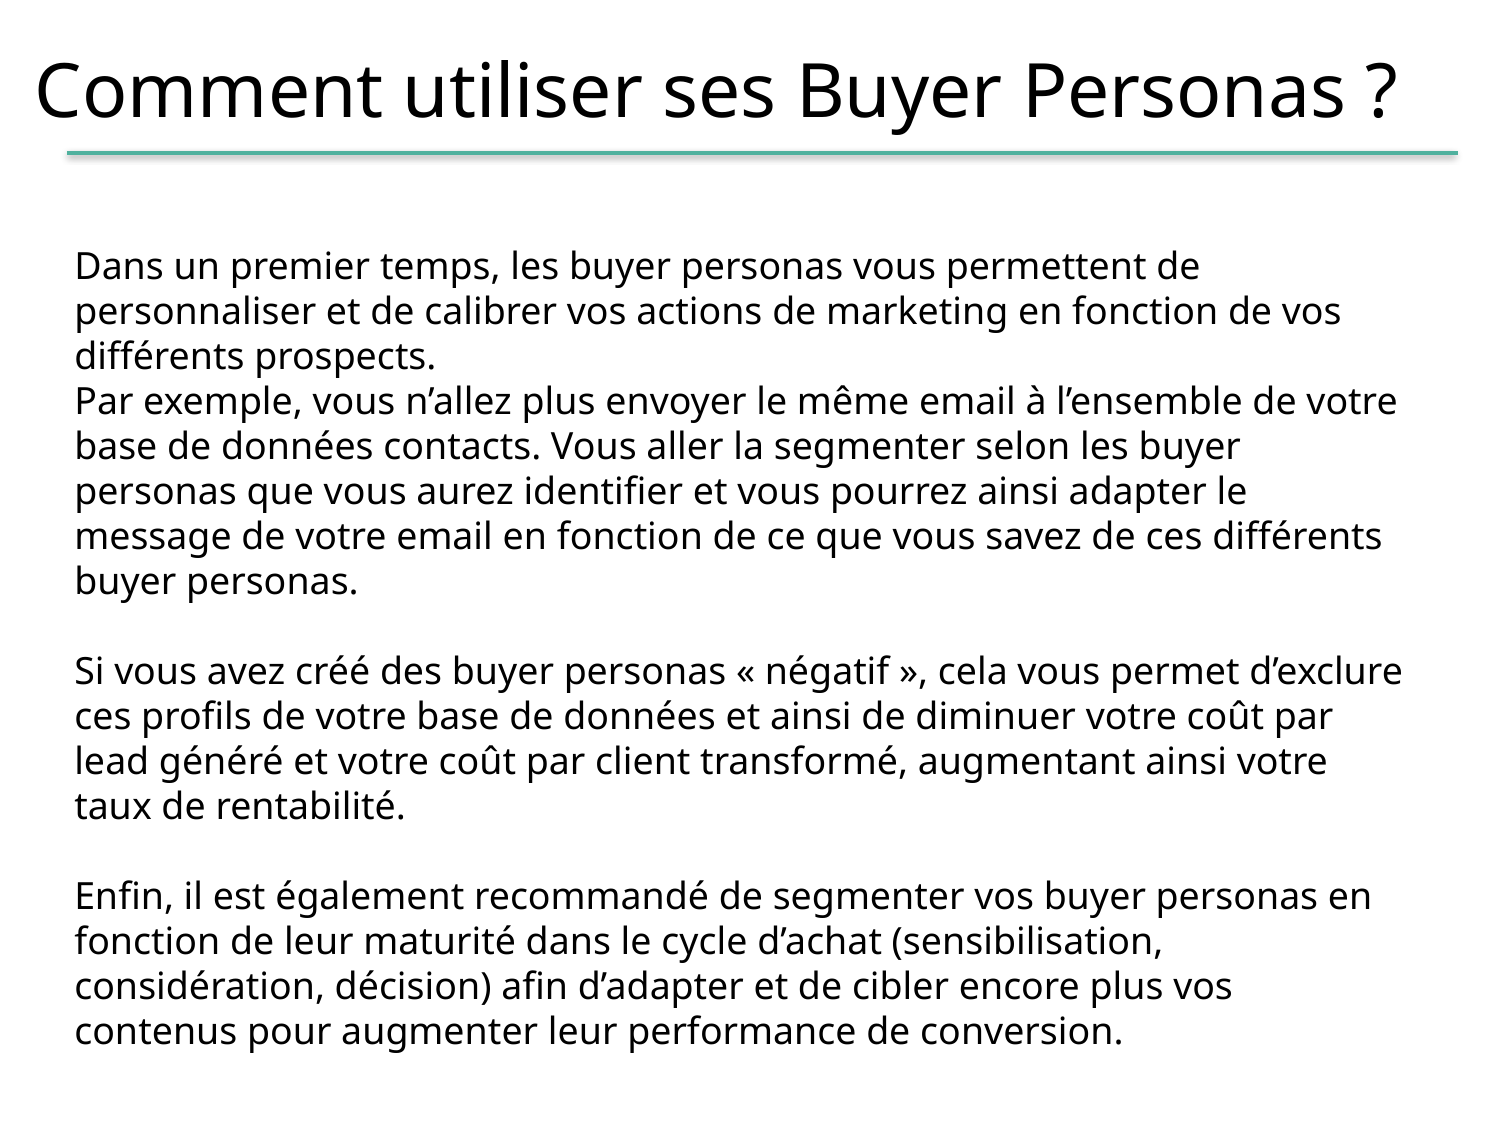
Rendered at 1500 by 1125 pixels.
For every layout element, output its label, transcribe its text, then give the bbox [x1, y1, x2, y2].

text_box Dans un premier temps, les buyer personas vous permettent de personnaliser et de calibrer vos actions de marketing en fonction de vos différents prospects. Par exemple, vous n’allez plus envoyer le même email à l’ensemble de votre base de données contacts. Vous aller la segmenter selon les buyer personas que vous aurez identifier et vous pourrez ainsi adapter le message de votre email en fonction de ce que vous savez de ces différents buyer personas. Si vous avez créé des buyer personas « négatif », cela vous permet d’exclure ces profils de votre base de données et ainsi de diminuer votre coût par lead généré et votre coût par client transformé, augmentant ainsi votre taux de rentabilité. Enfin, il est également recommandé de segmenter vos buyer personas en fonction de leur maturité dans le cycle d’achat (sensibilisation, considération, décision) afin d’adapter et de cibler encore plus vos contenus pour augmenter leur performance de conversion. [66, 235, 1413, 1060]
title Comment utiliser ses Buyer Personas ? [0, 0, 1430, 215]
